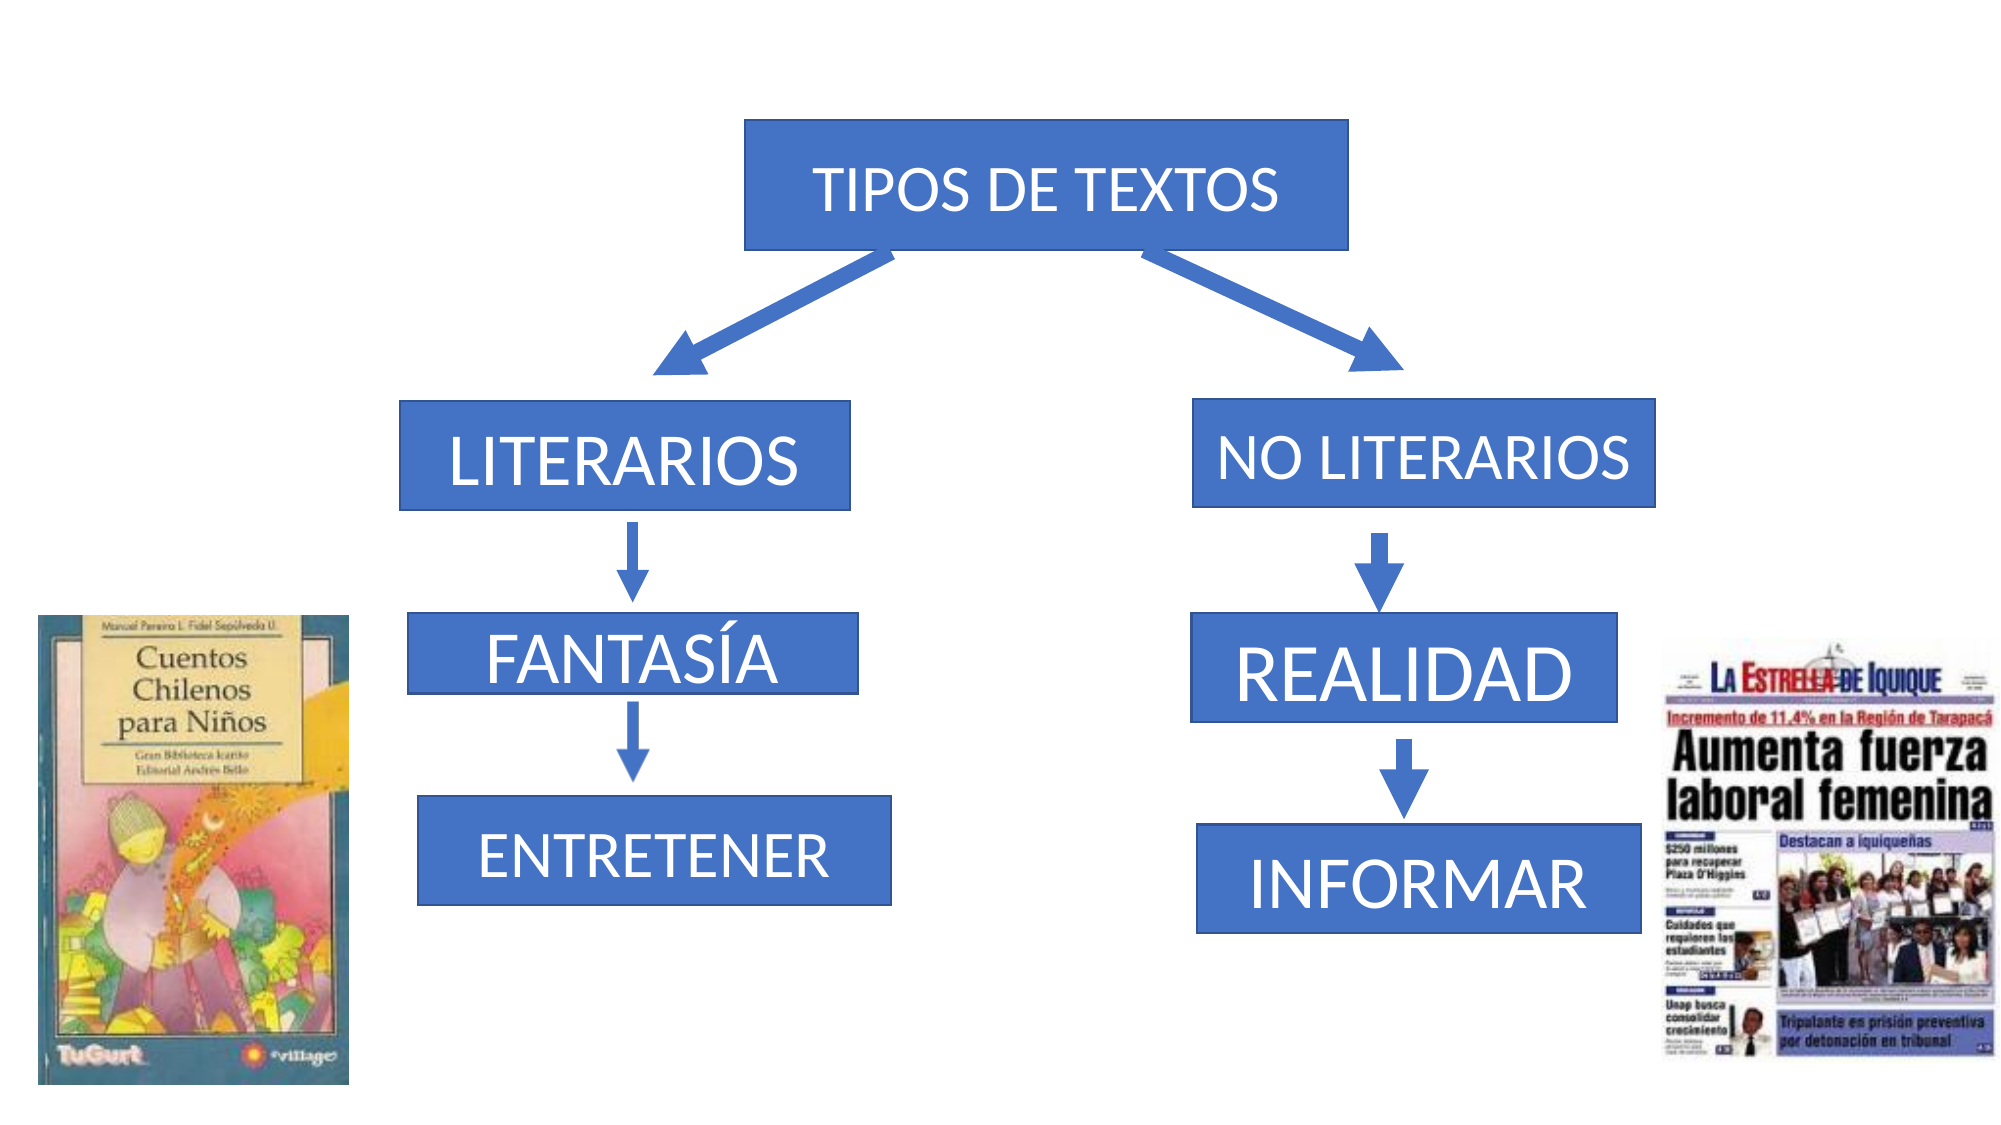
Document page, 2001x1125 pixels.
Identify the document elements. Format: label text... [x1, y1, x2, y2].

text_box TIPOS DE TEXTOS [744, 119, 1349, 251]
picture [599, 701, 667, 816]
text_box FANTASÍA [407, 612, 859, 695]
picture [1661, 637, 2000, 1063]
picture [38, 615, 349, 1085]
text_box ENTRETENER [417, 795, 892, 906]
text_box INFORMAR [1196, 823, 1642, 934]
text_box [1144, 249, 1405, 371]
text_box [652, 251, 892, 376]
text_box LITERARIOS [399, 400, 851, 511]
text_box NO LITERARIOS [1192, 398, 1656, 508]
text_box REALIDAD [1190, 612, 1618, 723]
